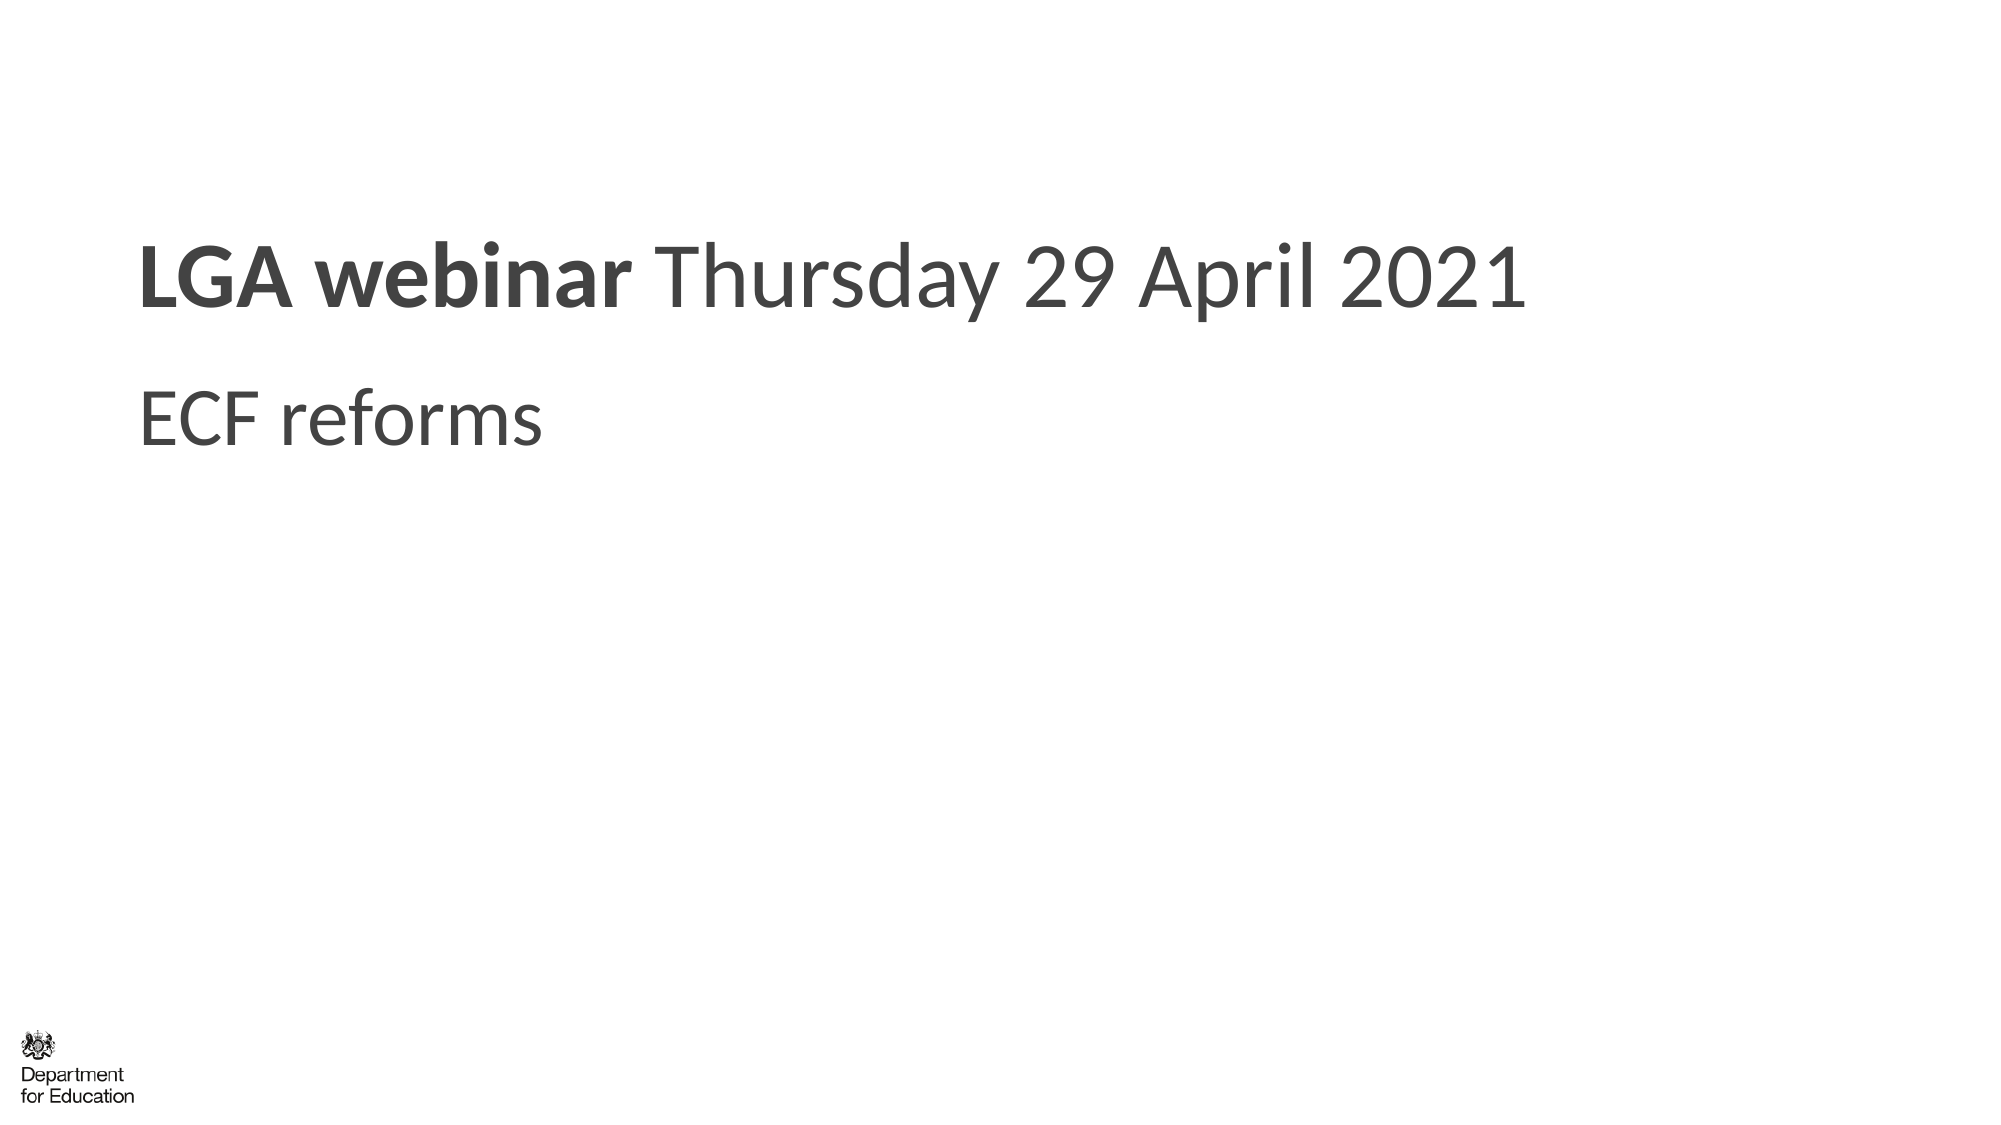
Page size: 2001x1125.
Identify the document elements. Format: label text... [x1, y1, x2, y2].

text_box LGA webinar Thursday 29 April 2021 ECF reforms [138, 172, 1829, 486]
picture [14, 1026, 139, 1108]
